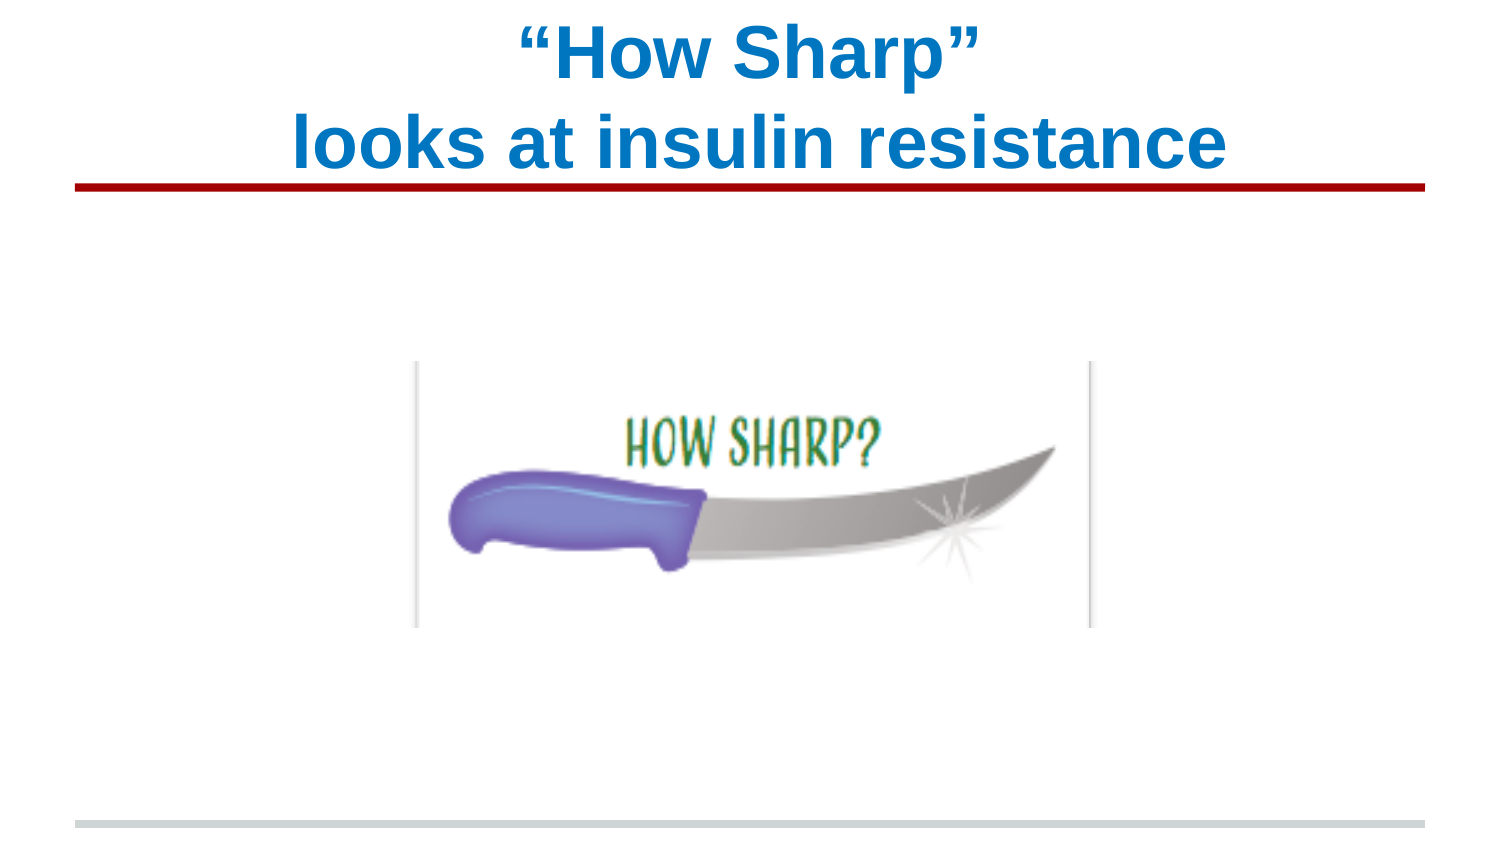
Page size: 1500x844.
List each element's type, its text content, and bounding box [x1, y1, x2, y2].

picture [397, 360, 1103, 628]
title “How Sharp” looks at insulin resistance [64, 0, 1436, 200]
